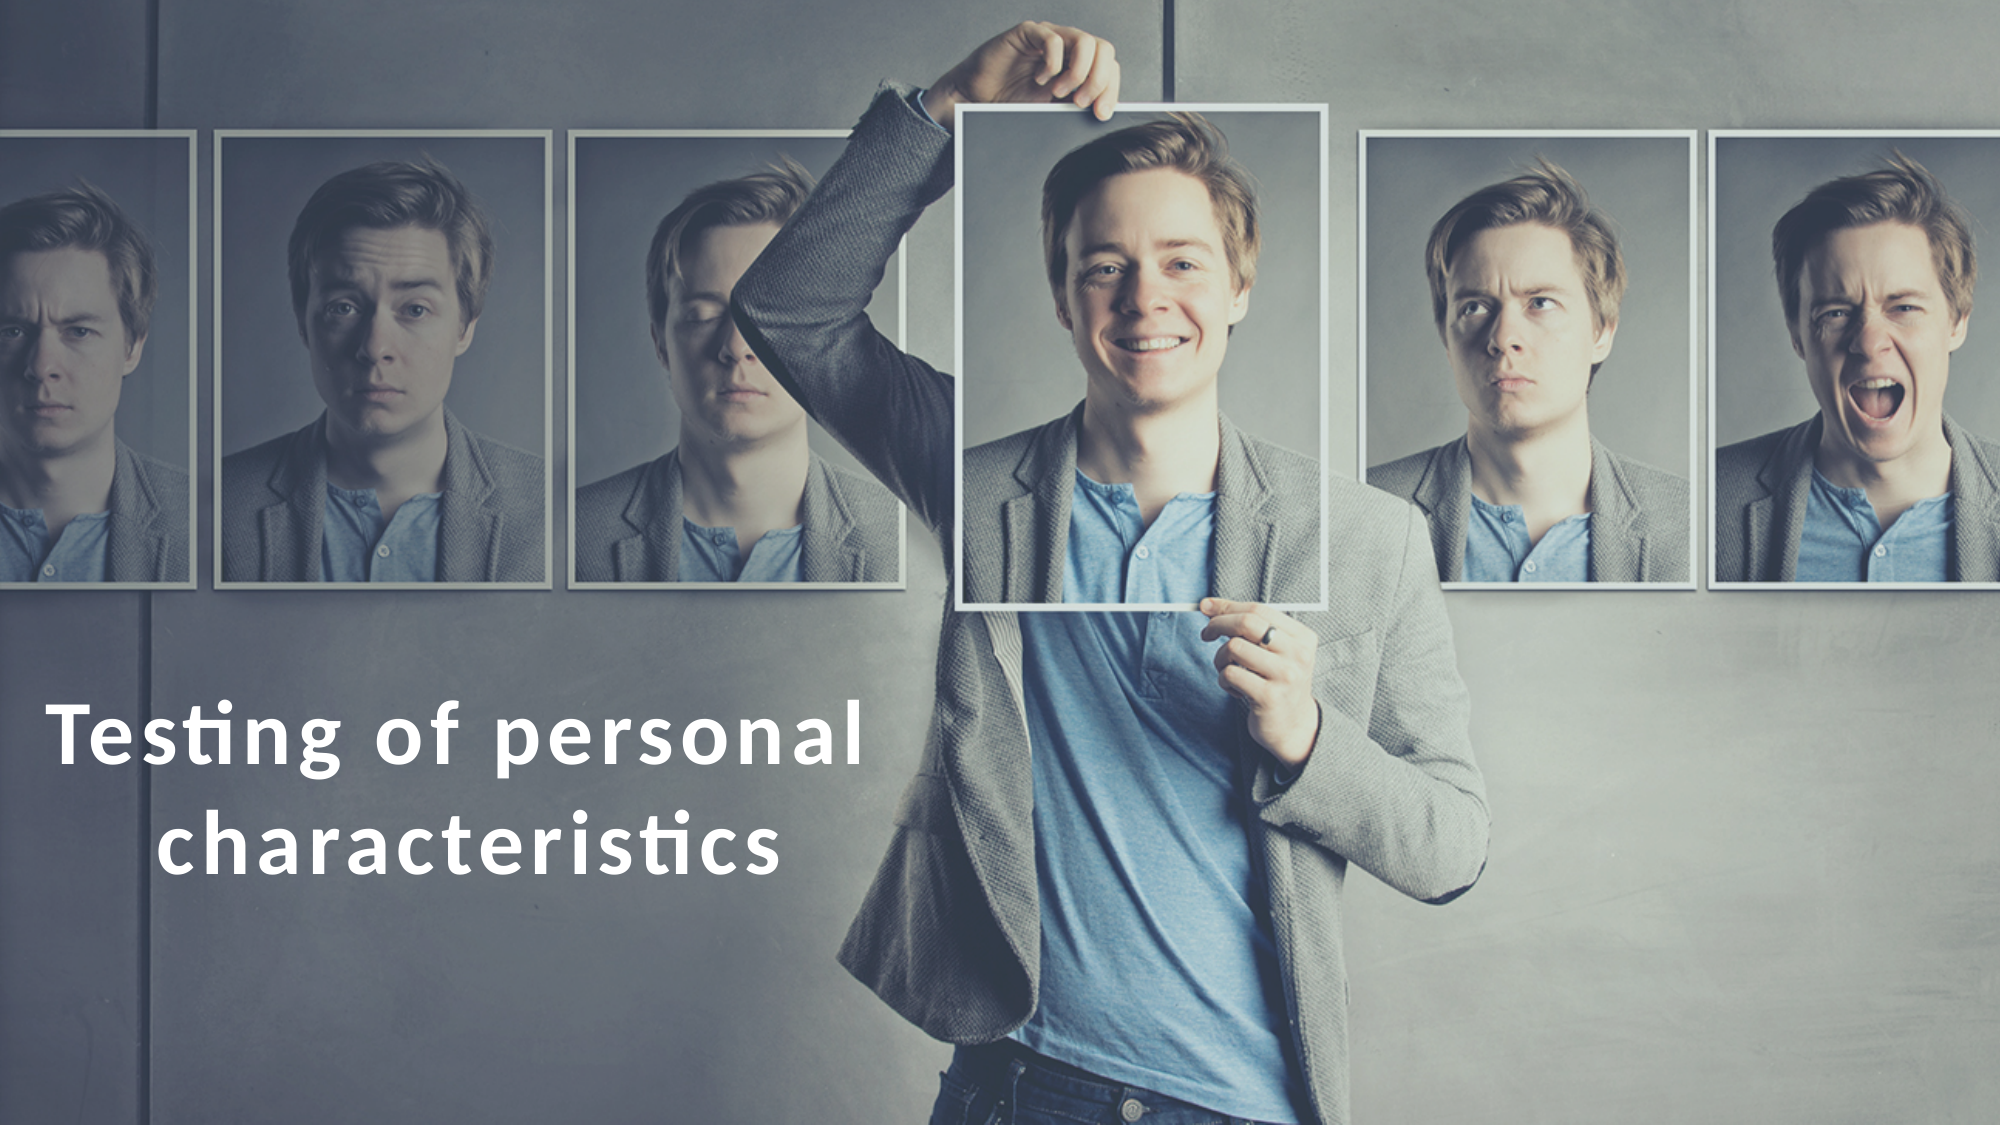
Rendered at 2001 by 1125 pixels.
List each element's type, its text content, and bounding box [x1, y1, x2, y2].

text_box Testing of personal characteristics [0, 665, 942, 901]
